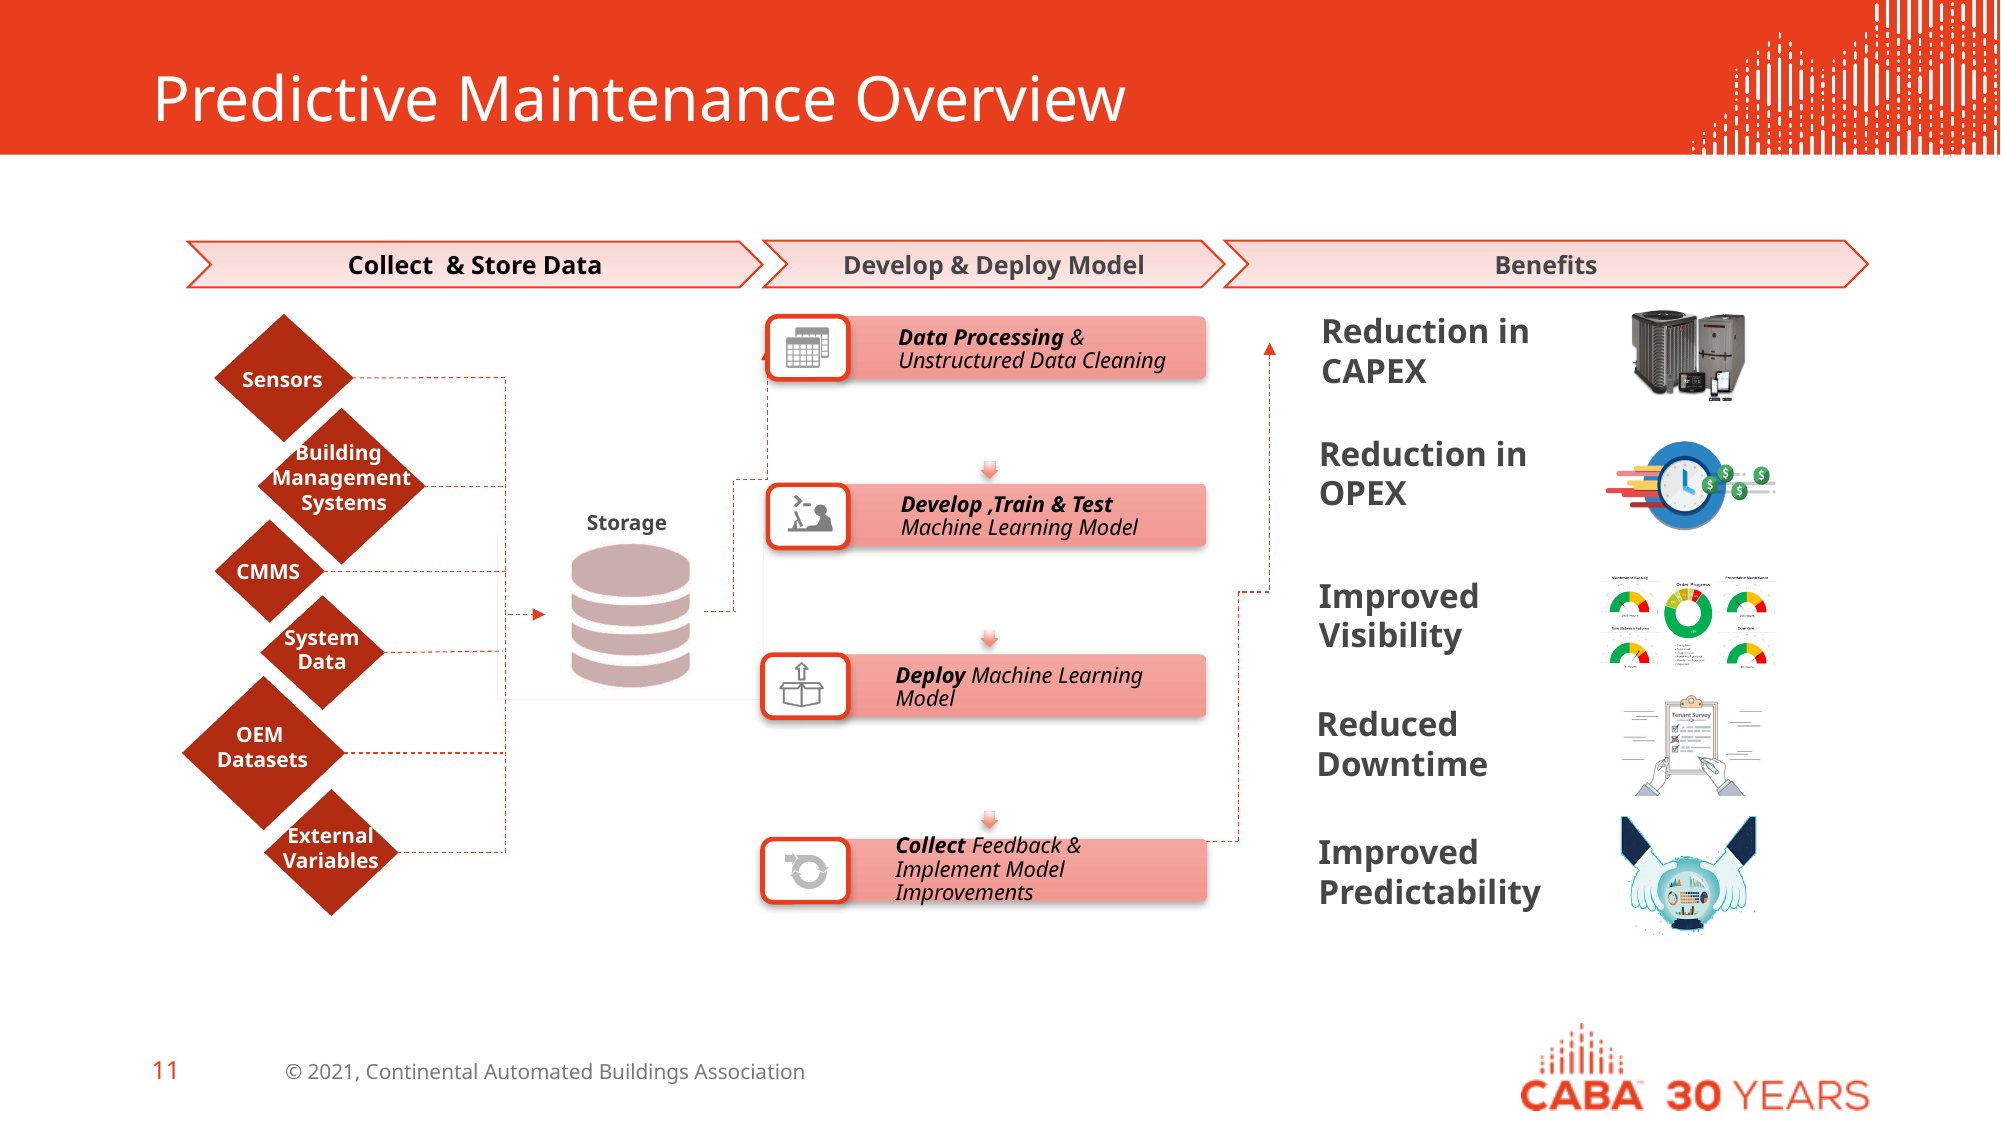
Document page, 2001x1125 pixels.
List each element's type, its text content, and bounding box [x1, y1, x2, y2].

title Predictive Maintenance Overview [137, 59, 1265, 134]
picture [1521, 1023, 1870, 1111]
slide_number 11 [136, 1042, 239, 1101]
footer © 2021, Continental Automated Buildings Association [270, 1042, 998, 1103]
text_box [183, 240, 1868, 948]
